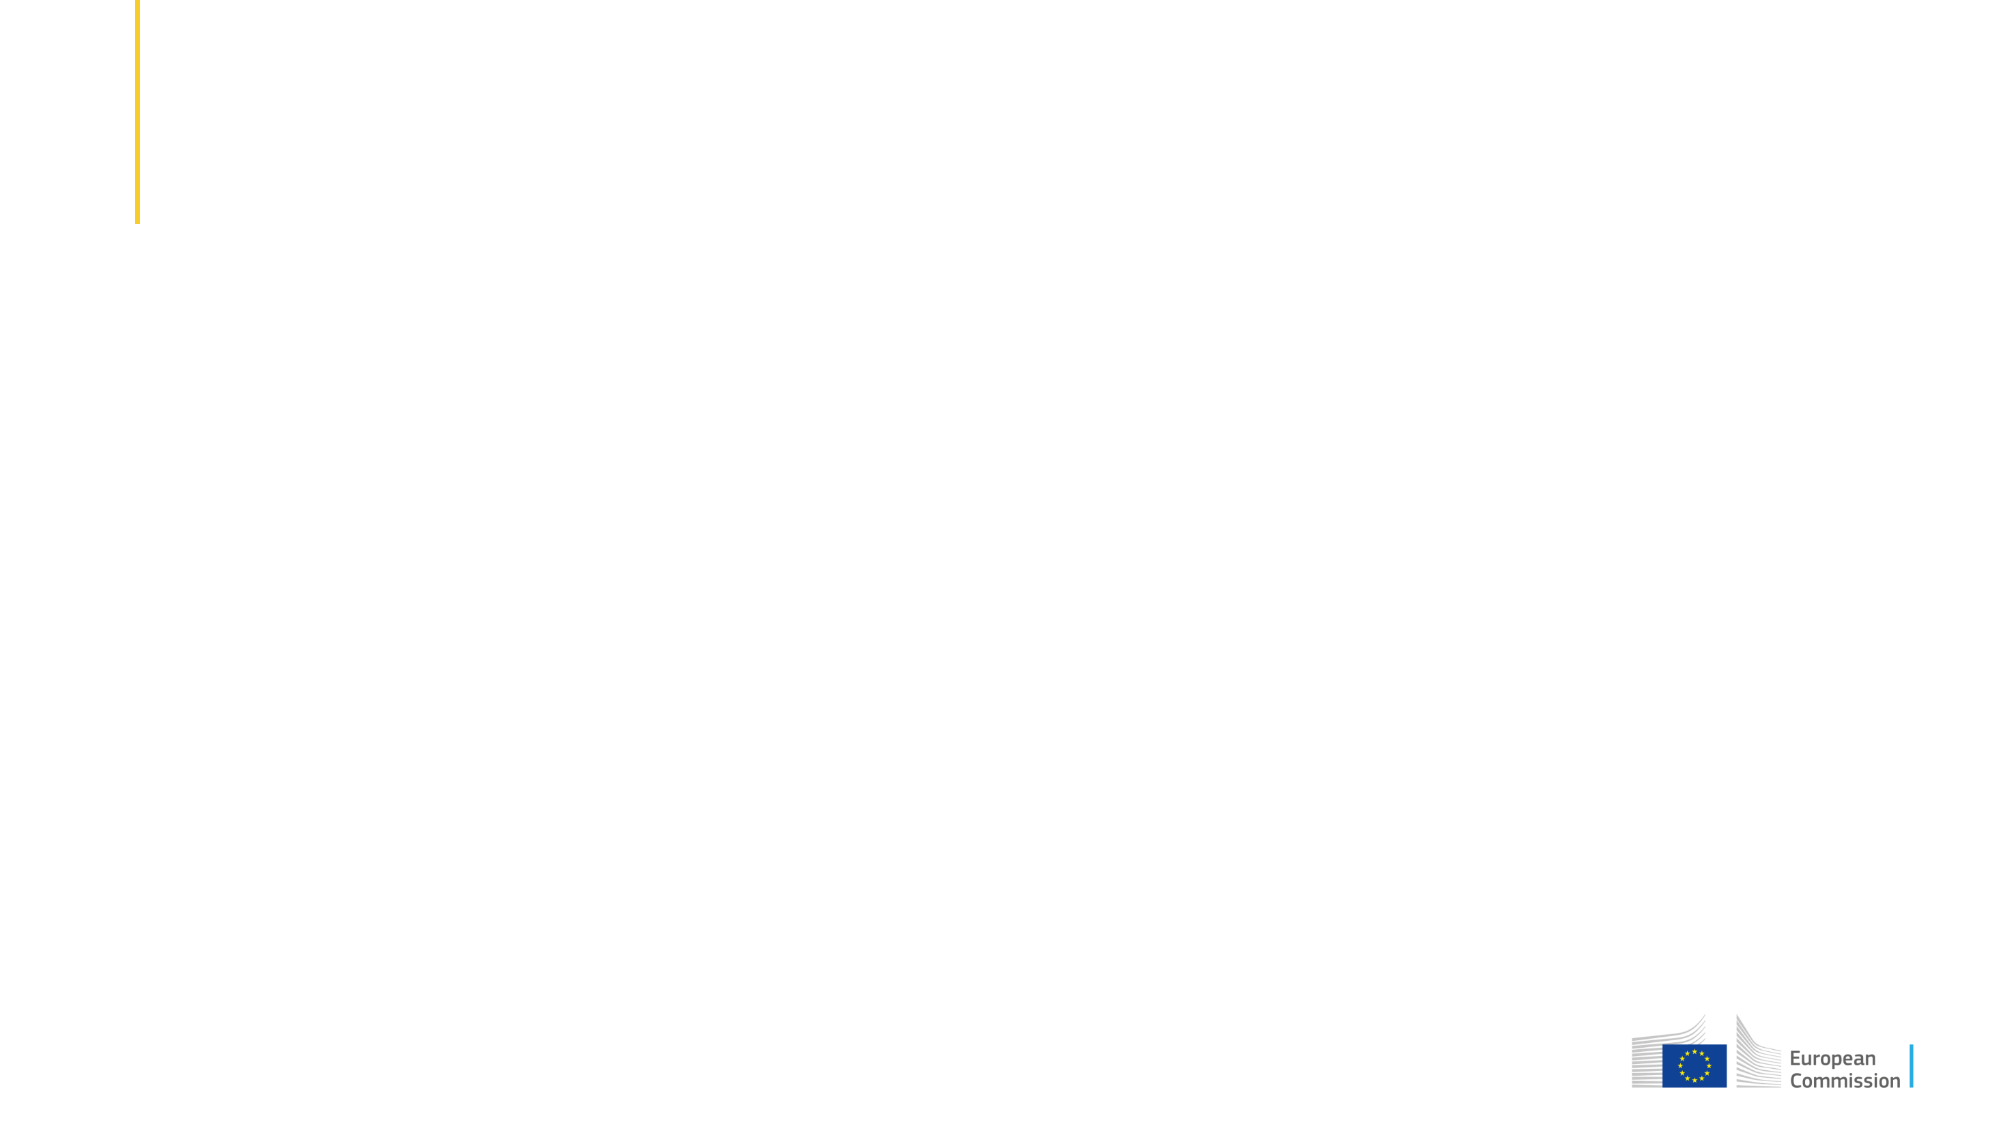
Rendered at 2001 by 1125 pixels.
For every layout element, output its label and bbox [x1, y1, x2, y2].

picture [1631, 1013, 1915, 1090]
